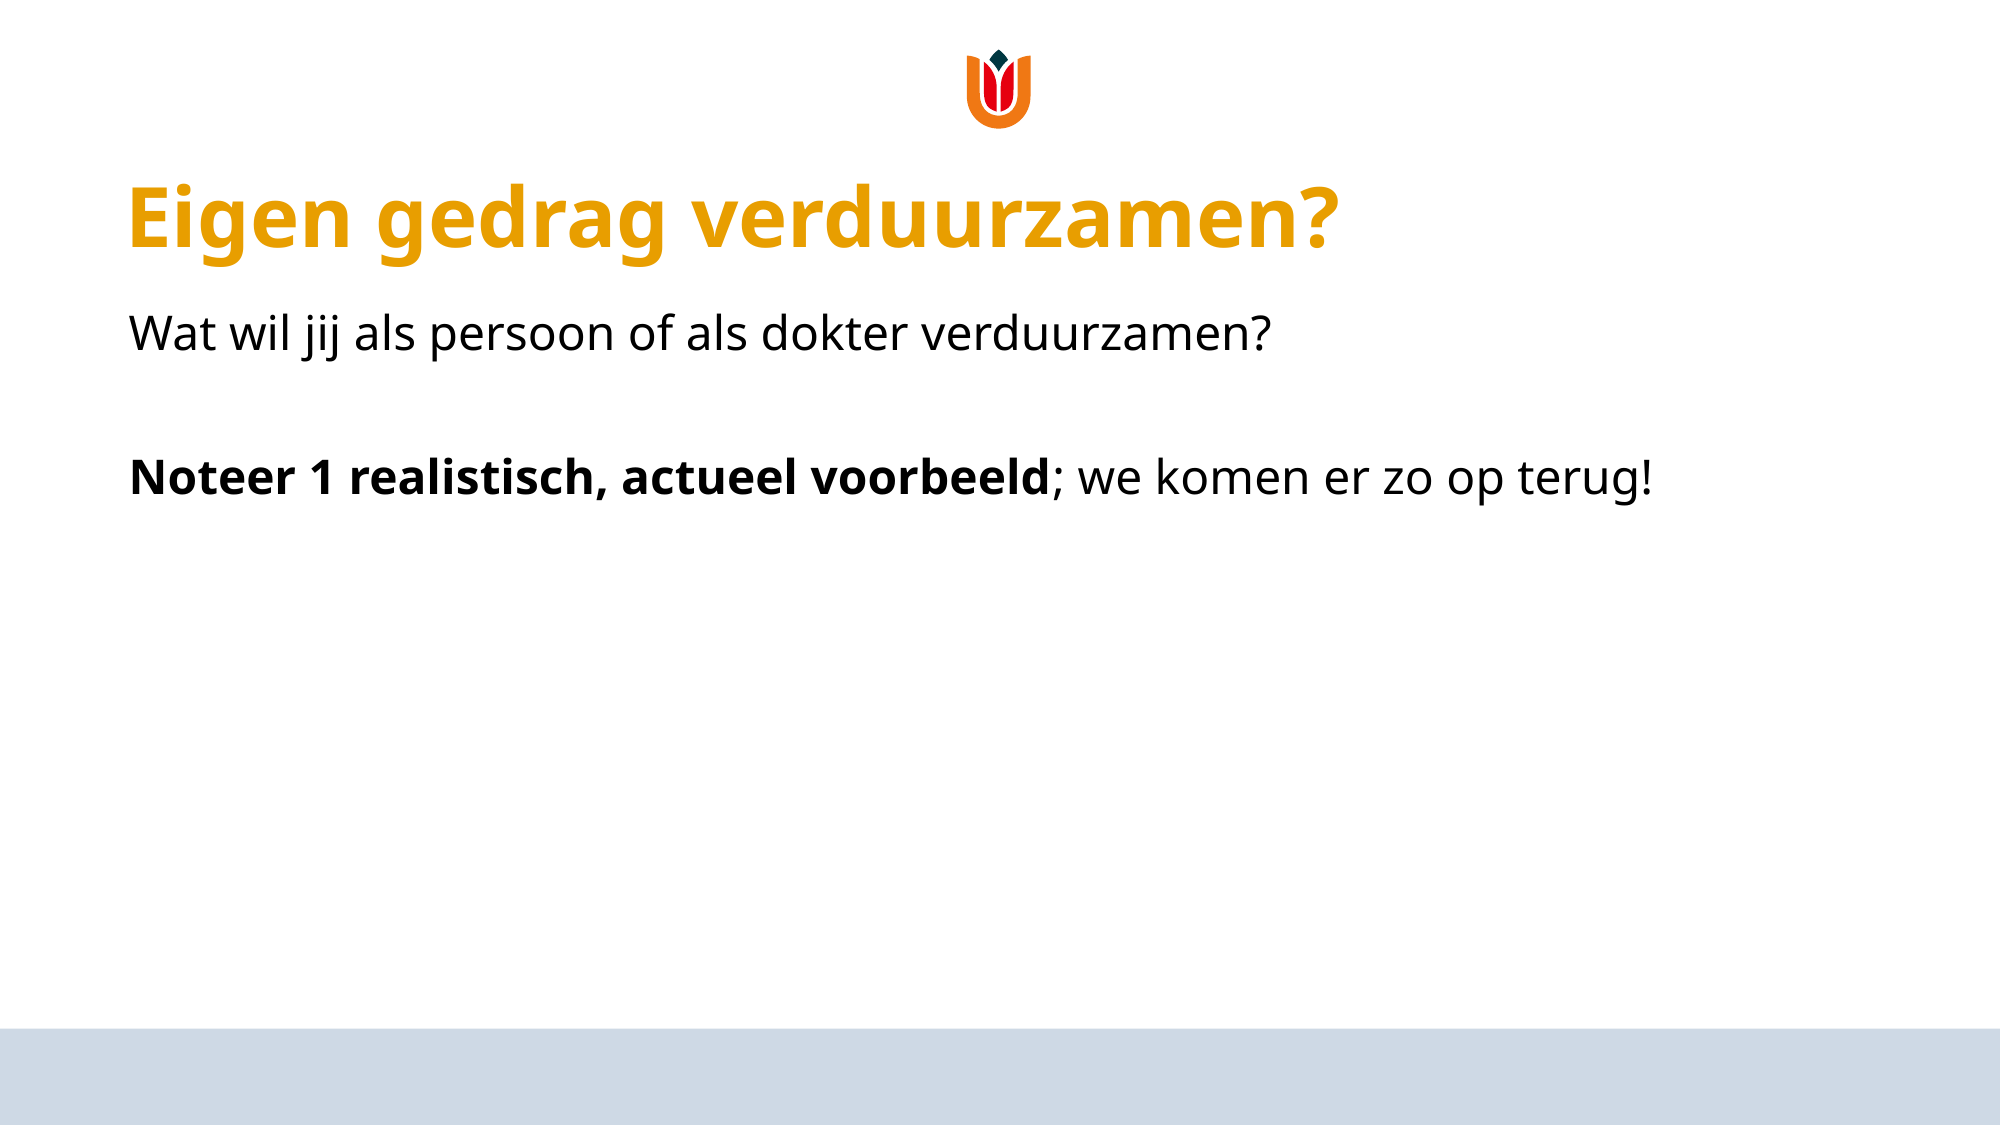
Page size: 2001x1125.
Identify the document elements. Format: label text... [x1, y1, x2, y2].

list Wat wil jij als persoon of als dokter verduurzamen? Noteer 1 realistisch, actueel voorbeeld; we komen er zo op terug! [113, 281, 1877, 1014]
title Eigen gedrag verduurzamen? [110, 111, 1877, 330]
